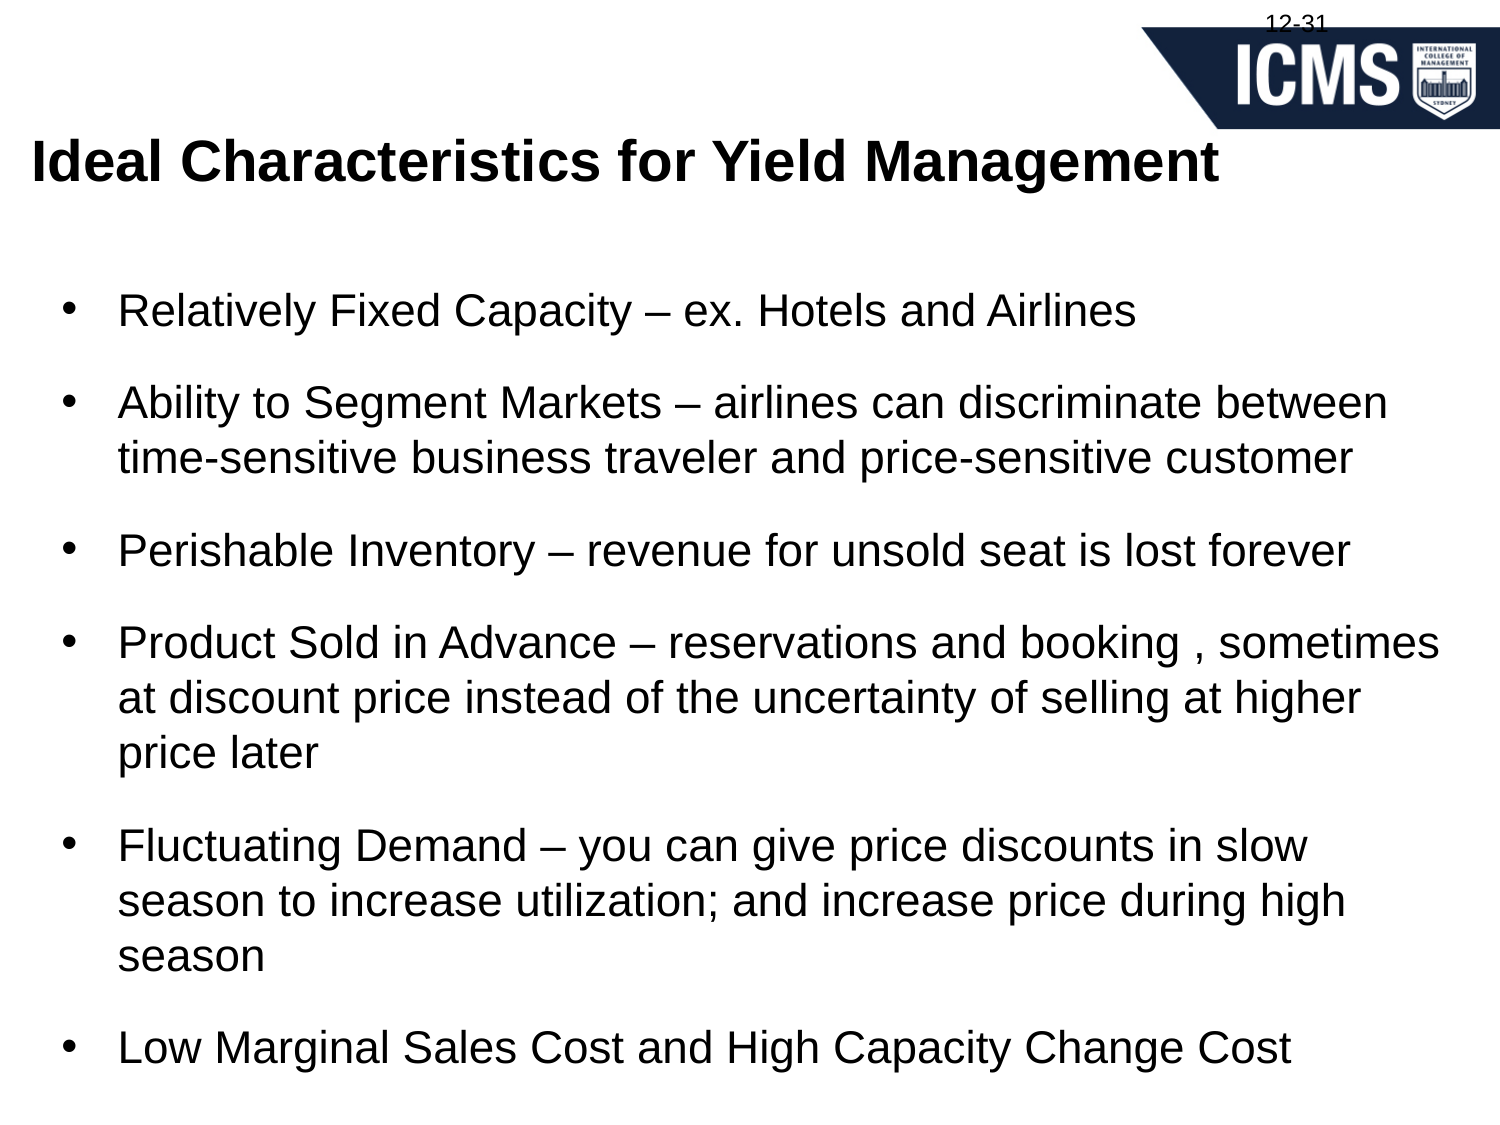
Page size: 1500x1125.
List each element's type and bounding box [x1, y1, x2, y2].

picture [0, 0, 1500, 189]
